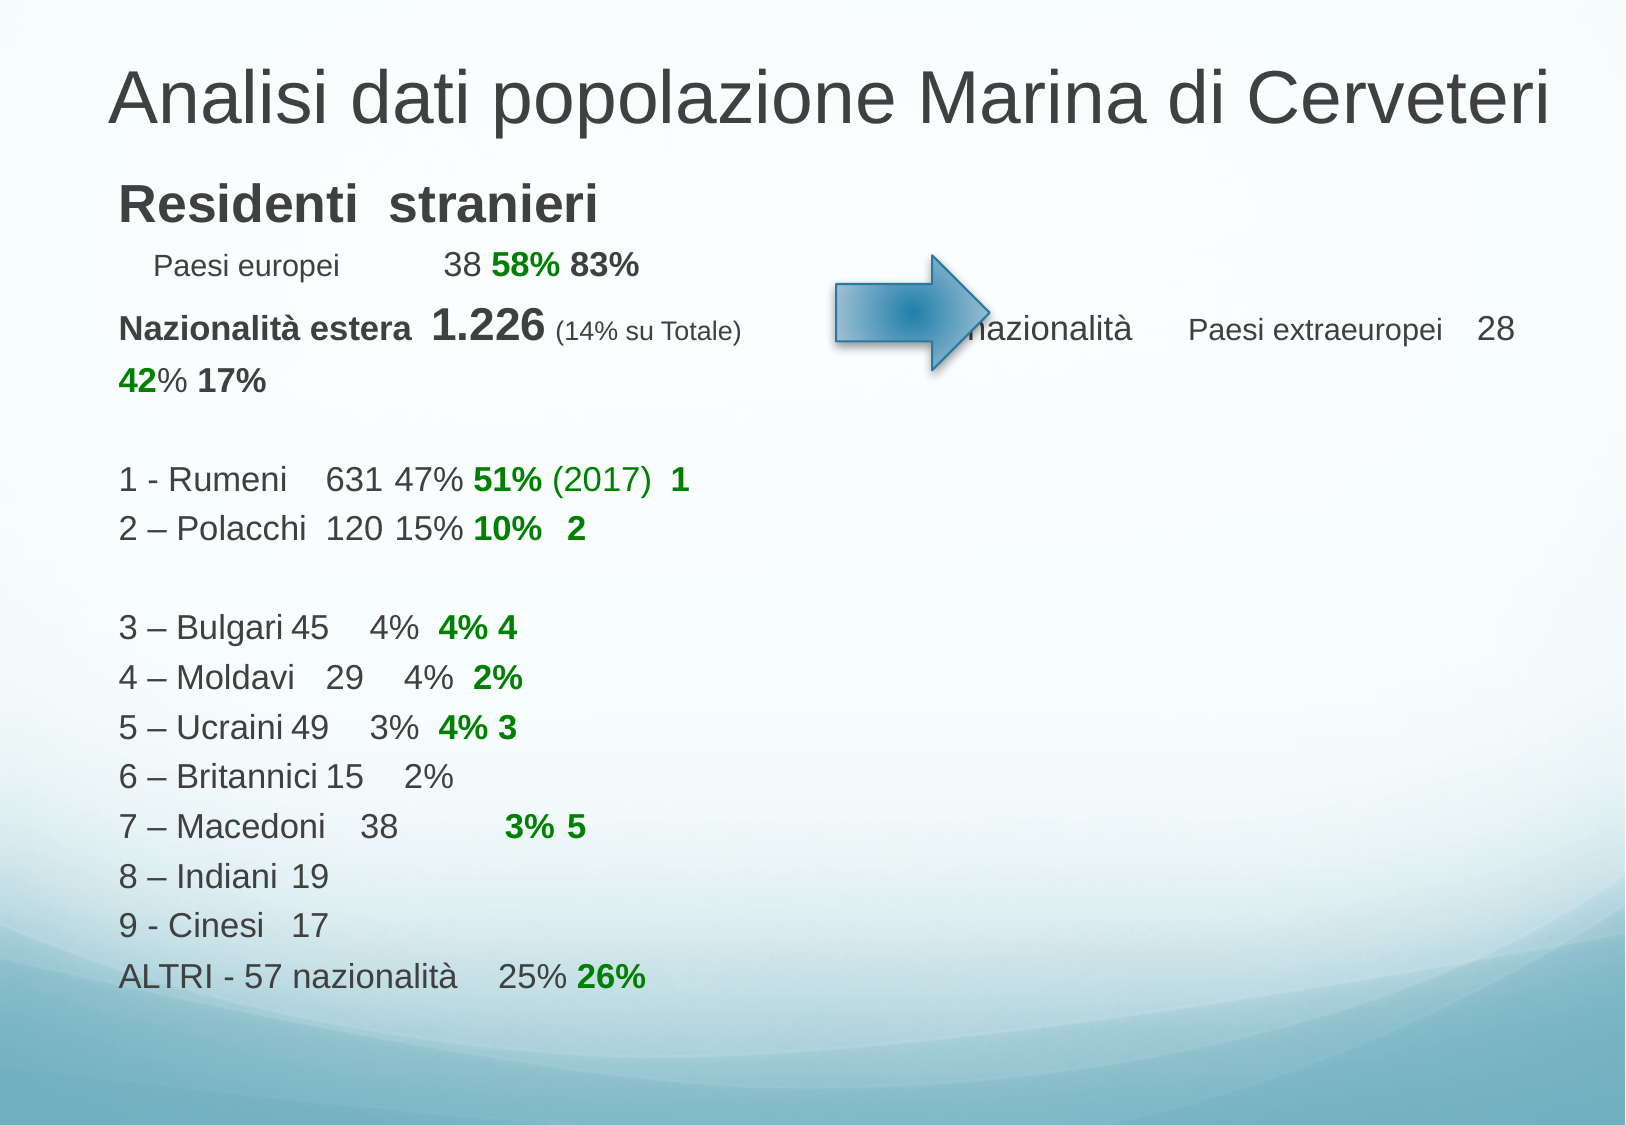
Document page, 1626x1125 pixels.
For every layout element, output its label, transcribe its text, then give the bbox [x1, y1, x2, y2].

list Residenti stranieri Paesi europei 38 58% 83% Nazionalità estera 1.226 (14% su Totale) 66 nazionalità Paesi extraeuropei 28 42% 17% 1 - Rumeni 631 47% 51% (2017) 1 2 – Polacchi 120 15% 10% 2 3 – Bulgari 45 4% 4% 4 4 – Moldavi 29 4% 2% 5 – Ucraini 49 3% 4% 3 6 – Britannici 15 2% 7 – Macedoni 38 3% 5 8 – Indiani 19 9 - Cinesi 17 ALTRI - 57 nazionalità 25% 26% [103, 148, 1604, 1059]
title Analisi dati popolazione Marina di Cerveteri [91, 31, 1569, 147]
text_box [835, 254, 991, 372]
